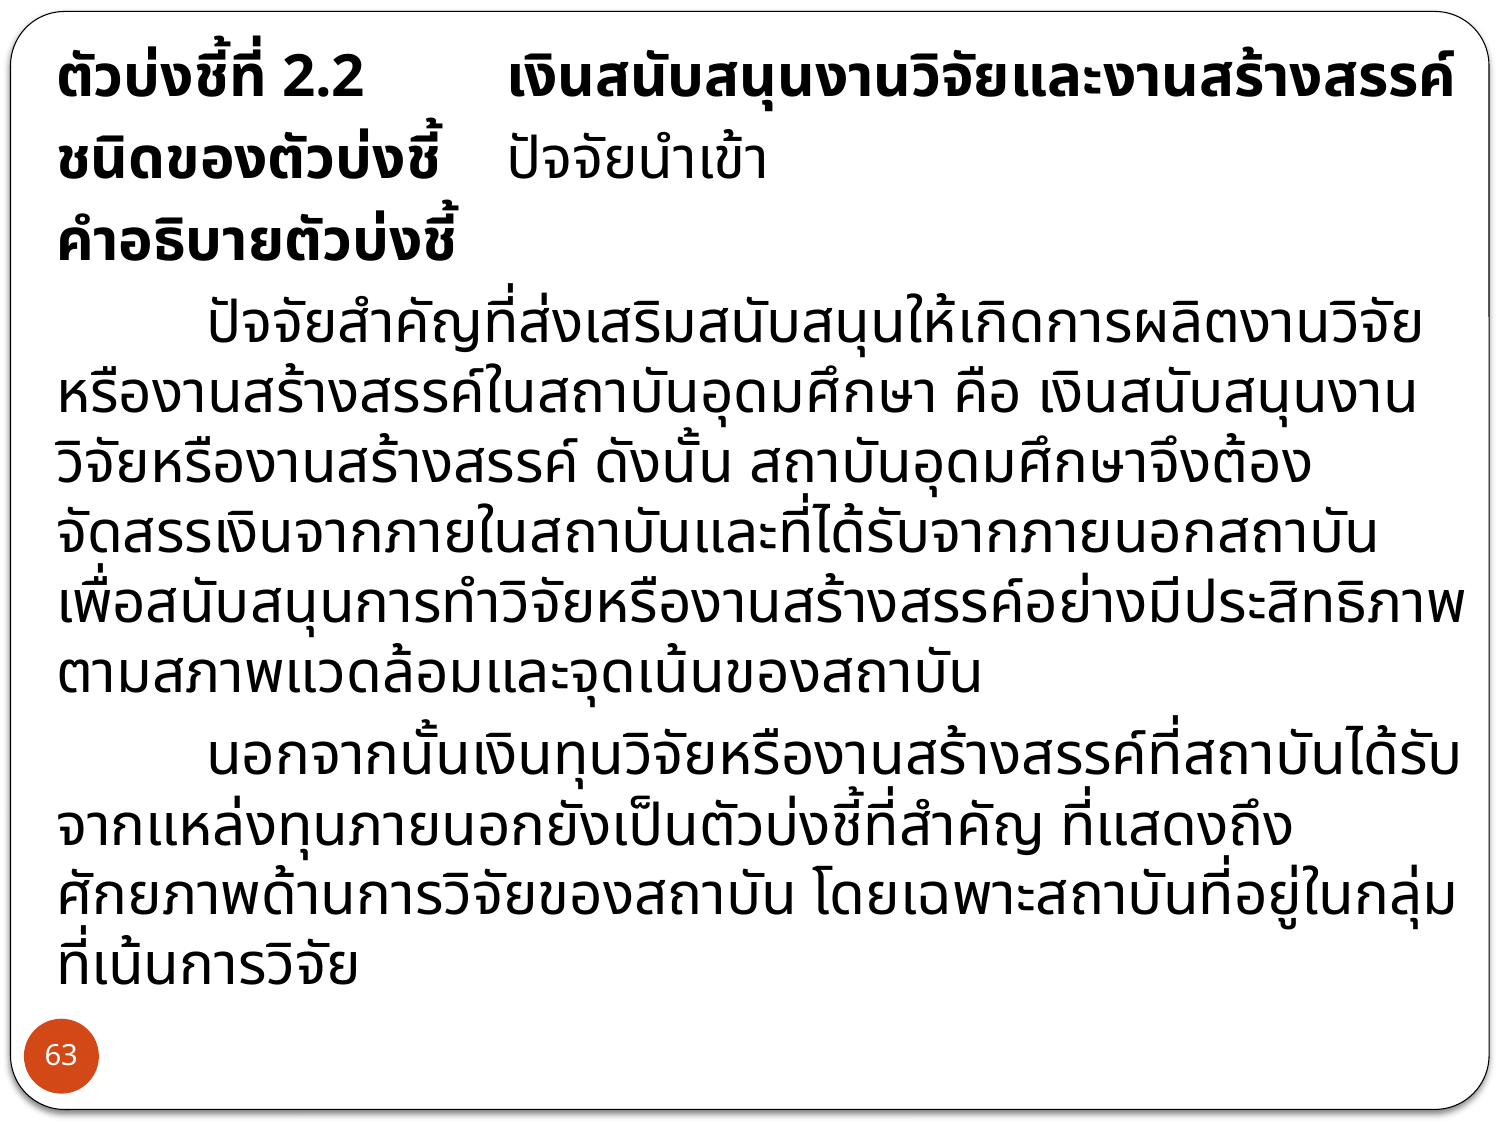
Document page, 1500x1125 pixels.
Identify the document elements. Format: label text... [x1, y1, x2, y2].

list ตัวบ่งชี้ที่ 2.2 เงินสนับสนุนงานวิจัยและงานสร้างสรรค์ ชนิดของตัวบ่งชี้ ปัจจัยนำเข้า คำอธิบายตัวบ่งชี้ ปัจจัยสำคัญที่ส่งเสริมสนับสนุนให้เกิดการผลิตงานวิจัยหรืองานสร้างสรรค์ในสถาบันอุดมศึกษา คือ เงินสนับสนุนงานวิจัยหรืองานสร้างสรรค์ ดังนั้น สถาบันอุดมศึกษาจึงต้องจัดสรรเงินจากภายในสถาบันและที่ได้รับจากภายนอกสถาบันเพื่อสนับสนุนการทำวิจัยหรืองานสร้างสรรค์อย่างมีประสิทธิภาพตามสภาพแวดล้อมและจุดเน้นของสถาบัน นอกจากนั้นเงินทุนวิจัยหรืองานสร้างสรรค์ที่สถาบันได้รับจากแหล่งทุนภายนอกยังเป็นตัวบ่งชี้ที่สำคัญ ที่แสดงถึงศักยภาพด้านการวิจัยของสถาบัน โดยเฉพาะสถาบันที่อยู่ในกลุ่มที่เน้นการวิจัย [41, 30, 1483, 1083]
slide_number 63 [23, 1024, 88, 1094]
